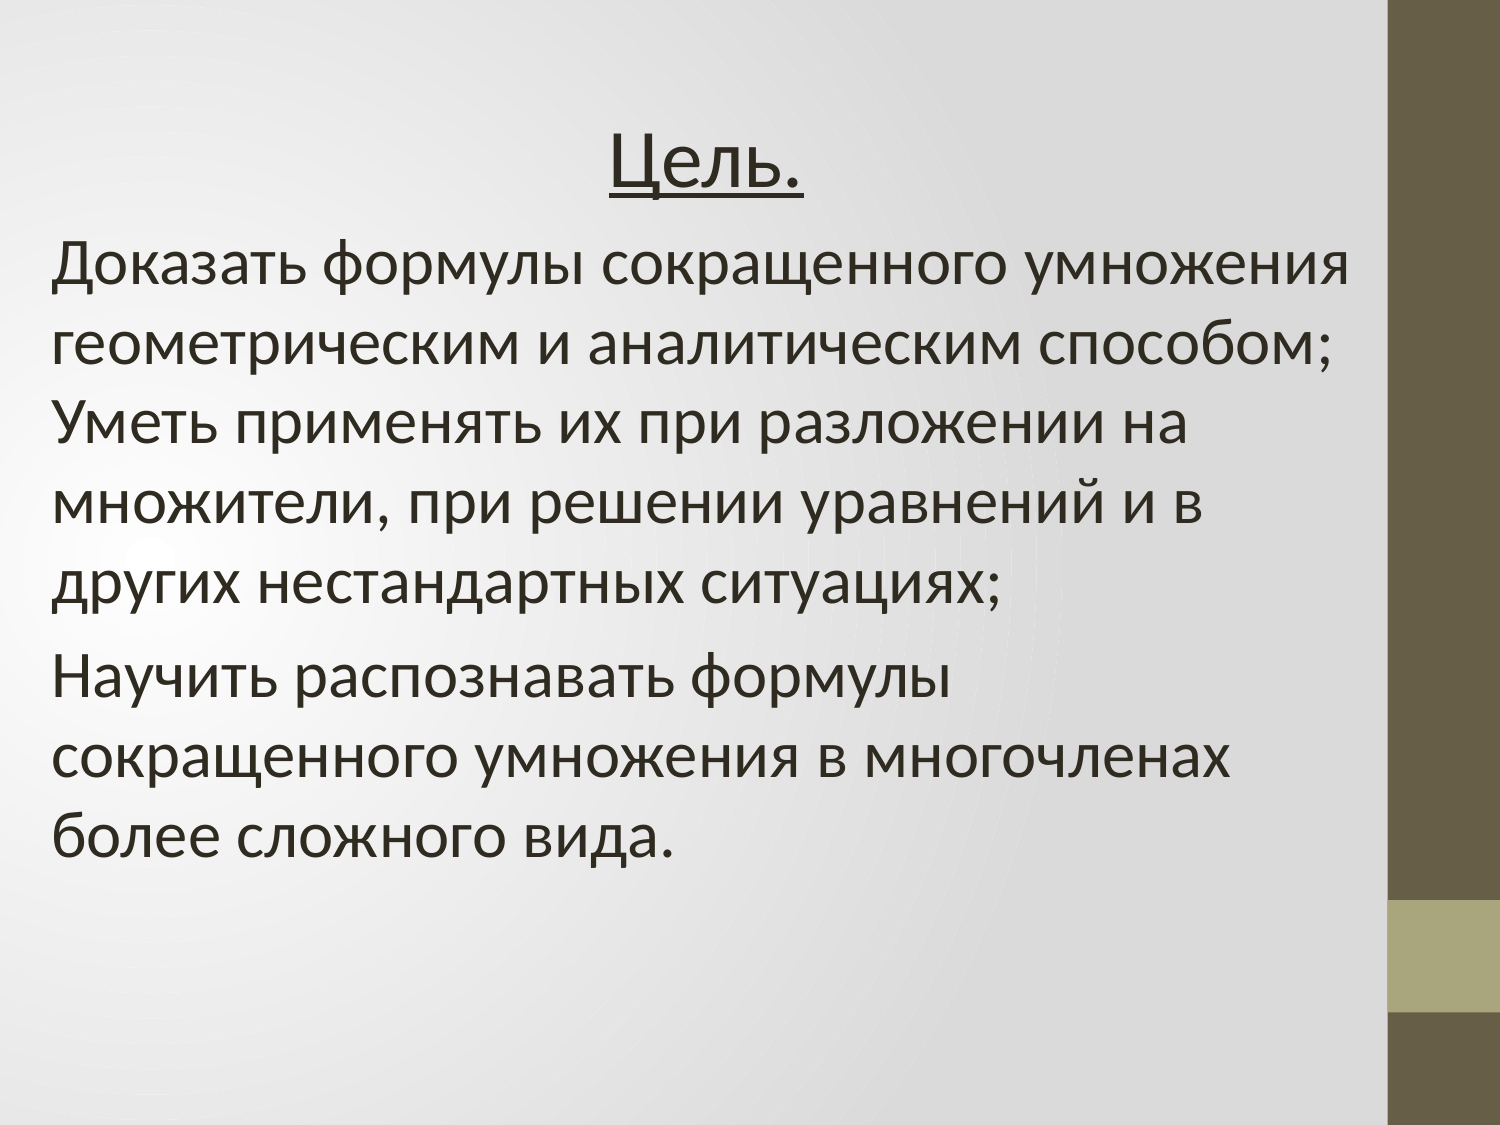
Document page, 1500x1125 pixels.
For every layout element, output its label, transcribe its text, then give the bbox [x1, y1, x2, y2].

list Цель. Доказать формулы сокращенного умножения геометрическим и аналитическим способом; Уметь применять их при разложении на множители, при решении уравнений и в других нестандартных ситуациях; Научить распознавать формулы сокращенного умножения в многочленах более сложного вида. [17, 0, 1377, 1094]
